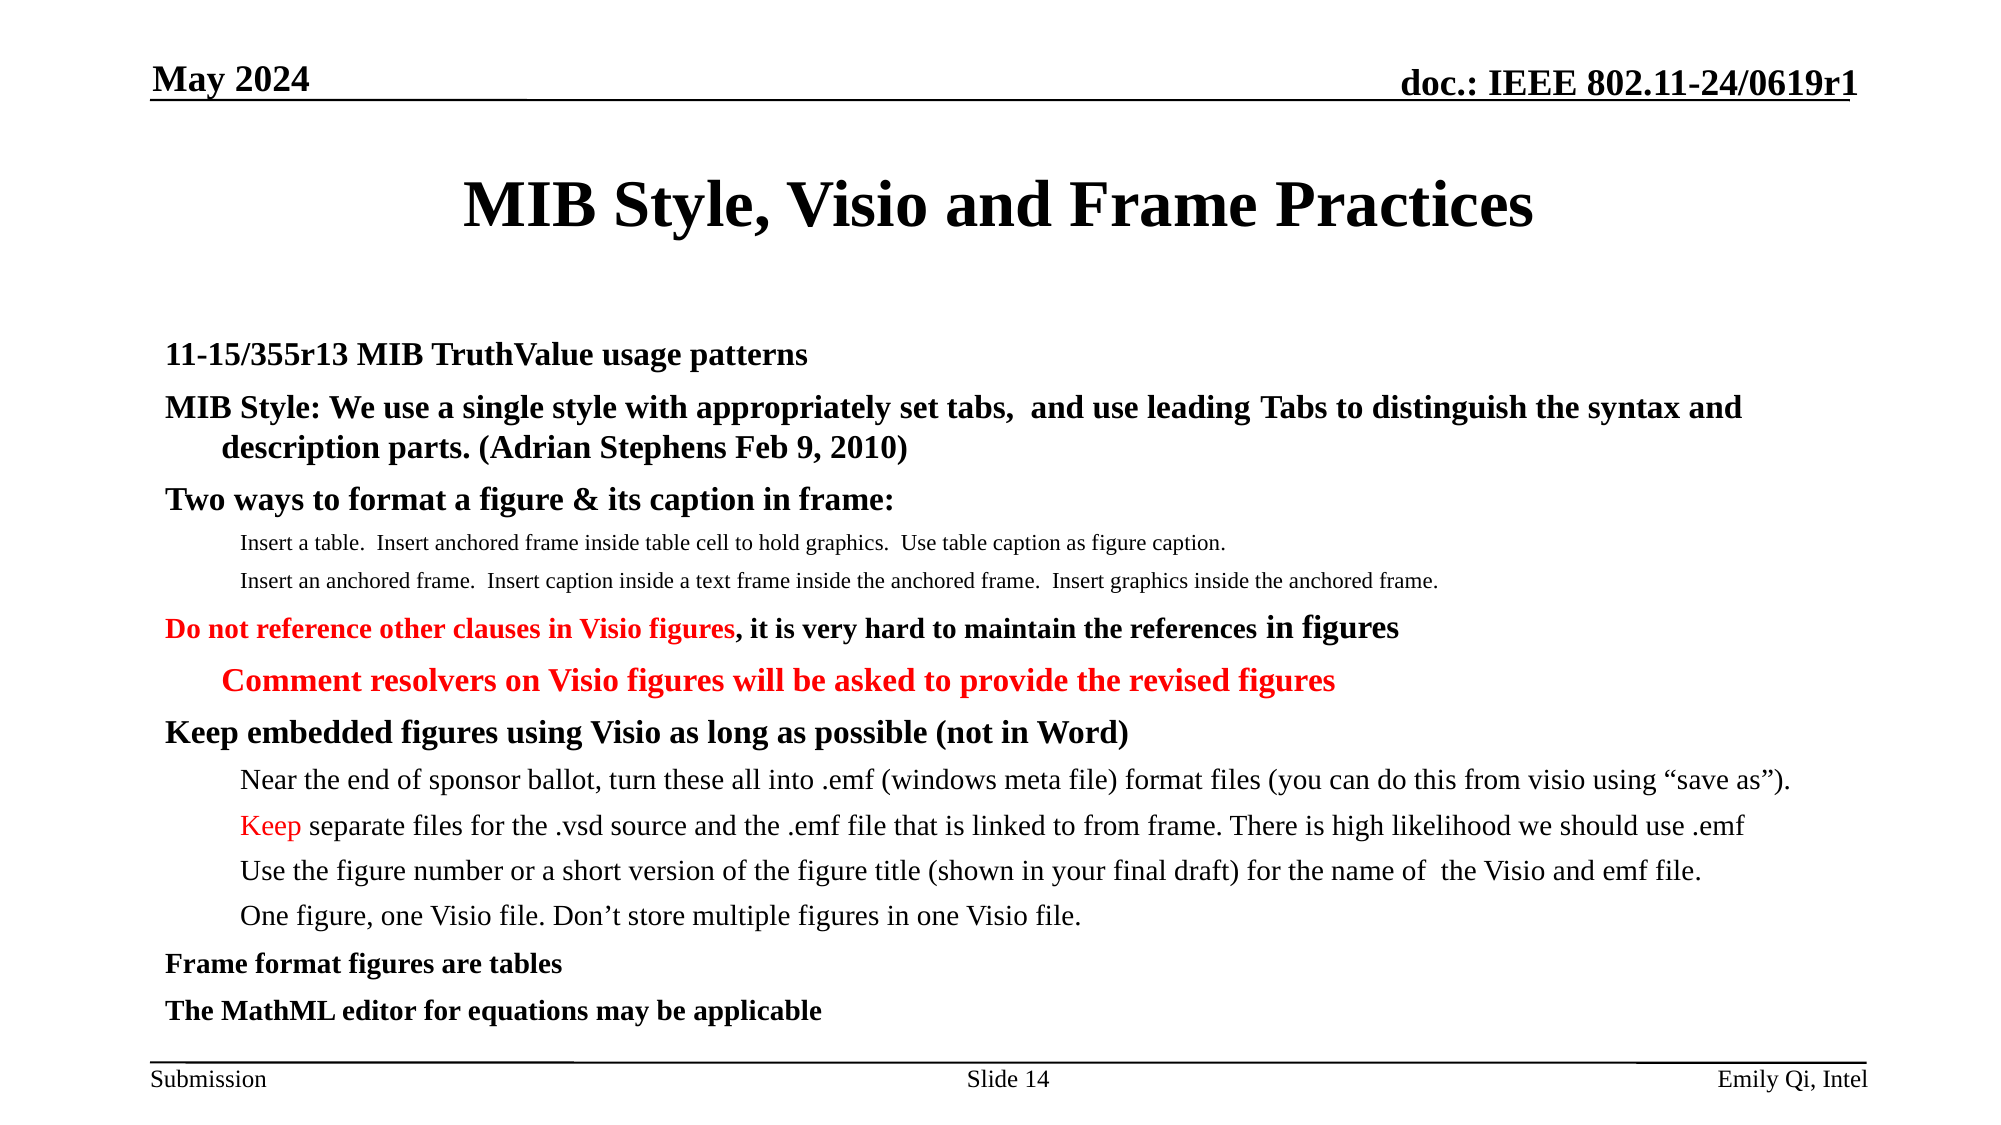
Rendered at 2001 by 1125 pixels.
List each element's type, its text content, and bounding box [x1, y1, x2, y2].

slide_number Slide 14 [950, 1061, 1067, 1123]
list 11-15/355r13 MIB TruthValue usage patterns MIB Style: We use a single style with appropriately set tabs, and use leading Tabs to distinguish the syntax and description parts. (Adrian Stephens Feb 9, 2010) Two ways to format a figure & its caption in frame: Insert a table. Insert anchored frame inside table cell to hold graphics. Use table caption as figure caption. Insert an anchored frame. Insert caption inside a text frame inside the anchored frame. Insert graphics inside the anchored frame. Do not reference other clauses in Visio figures, it is very hard to maintain the references in figures Comment resolvers on Visio figures will be asked to provide the revised figures Keep embedded figures using Visio as long as possible (not in Word) Near the end of sponsor ballot, turn these all into .emf (windows meta file) format files (you can do this from visio using “save as”). Keep separate files for the .vsd source and the .emf file that is linked to from frame. There is high likelihood we should use .emf Use the figure number or a short version of the figure title (shown in your final draft) for the name of the Visio and emf file. One figure, one Visio file. Don’t store multiple figures in one Visio file. Frame format figures are tables The MathML editor for equations may be applicable [149, 324, 1850, 1051]
footer Emily Qi, Intel [1171, 1061, 1869, 1093]
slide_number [152, 54, 563, 100]
title MIB Style, Visio and Frame Practices [149, 112, 1850, 288]
